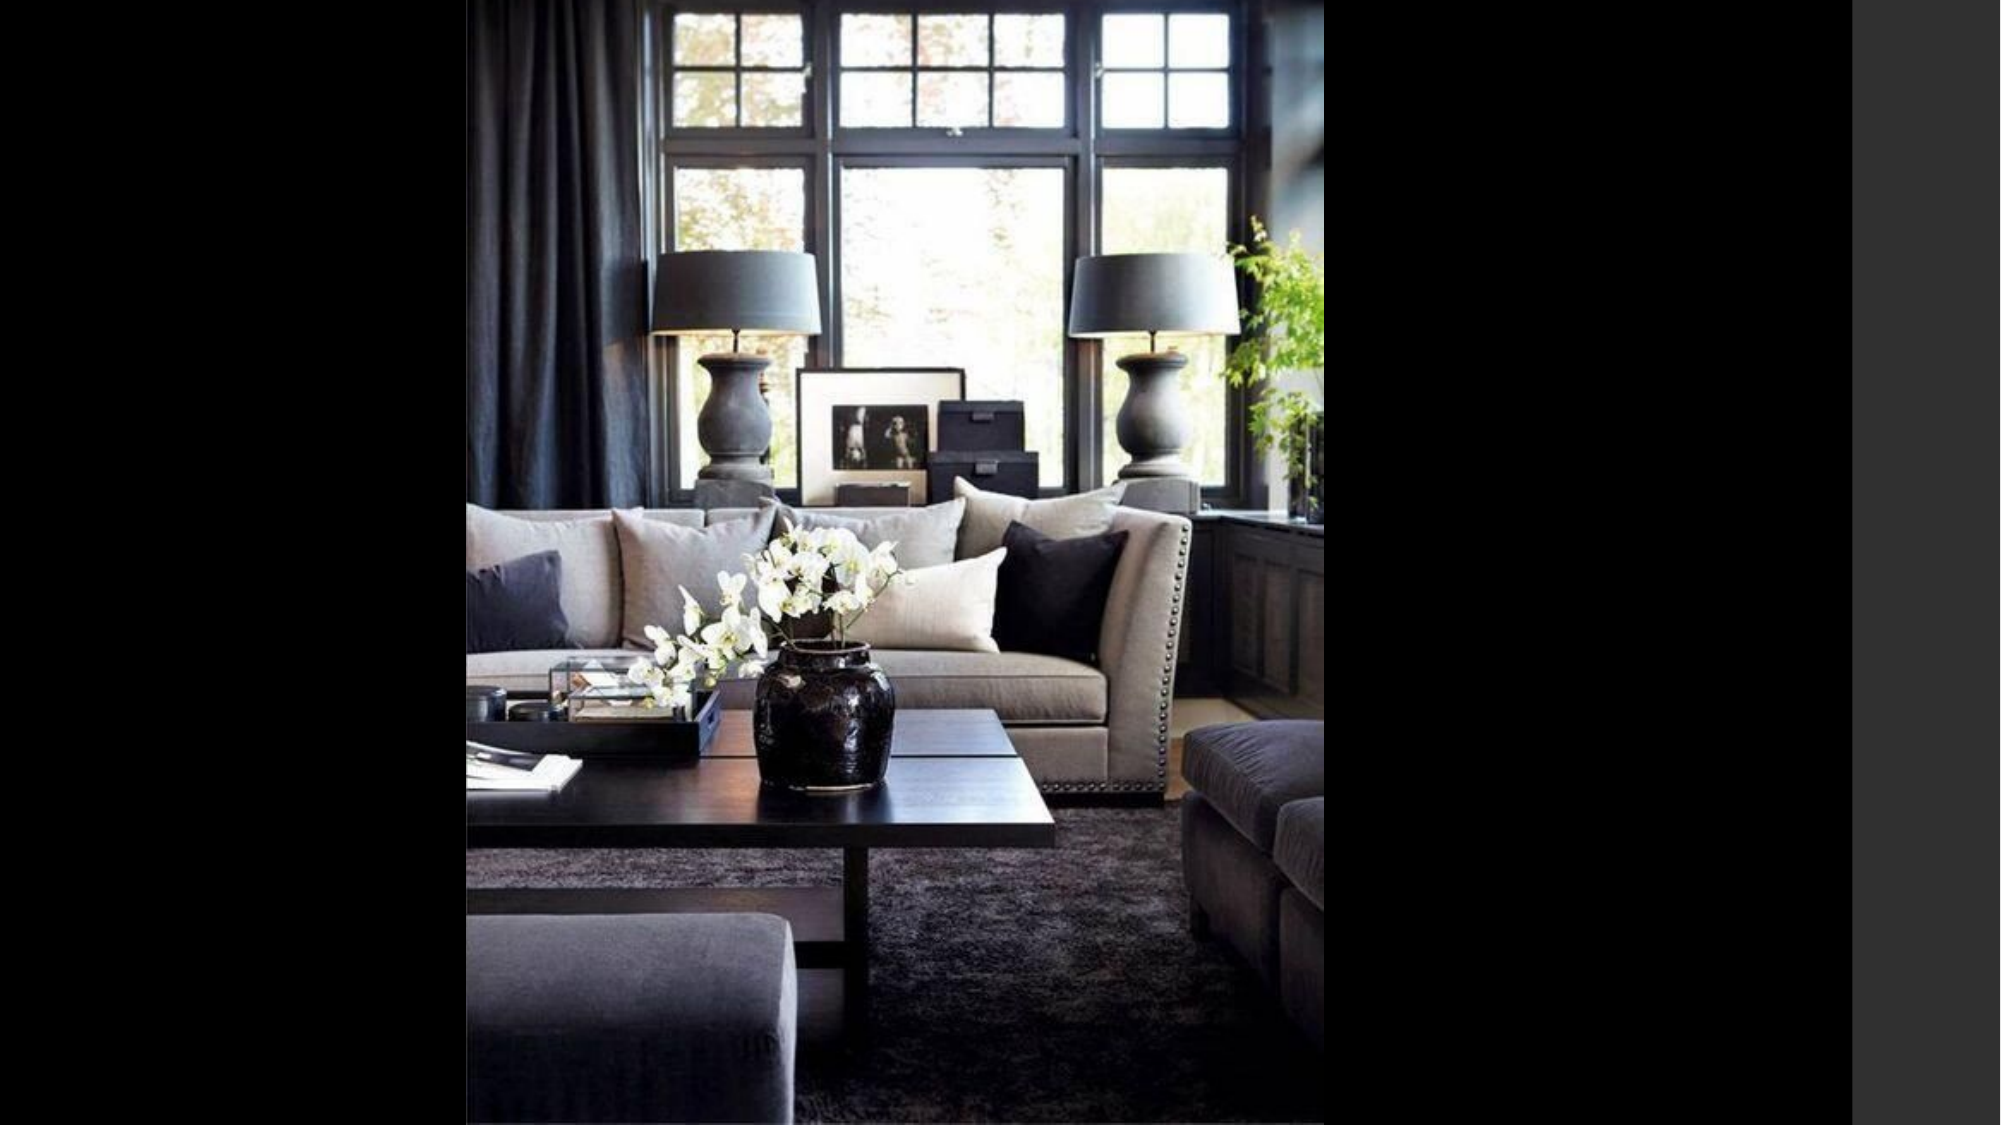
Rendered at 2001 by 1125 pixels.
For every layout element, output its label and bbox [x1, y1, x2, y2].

picture [465, 0, 1324, 1125]
